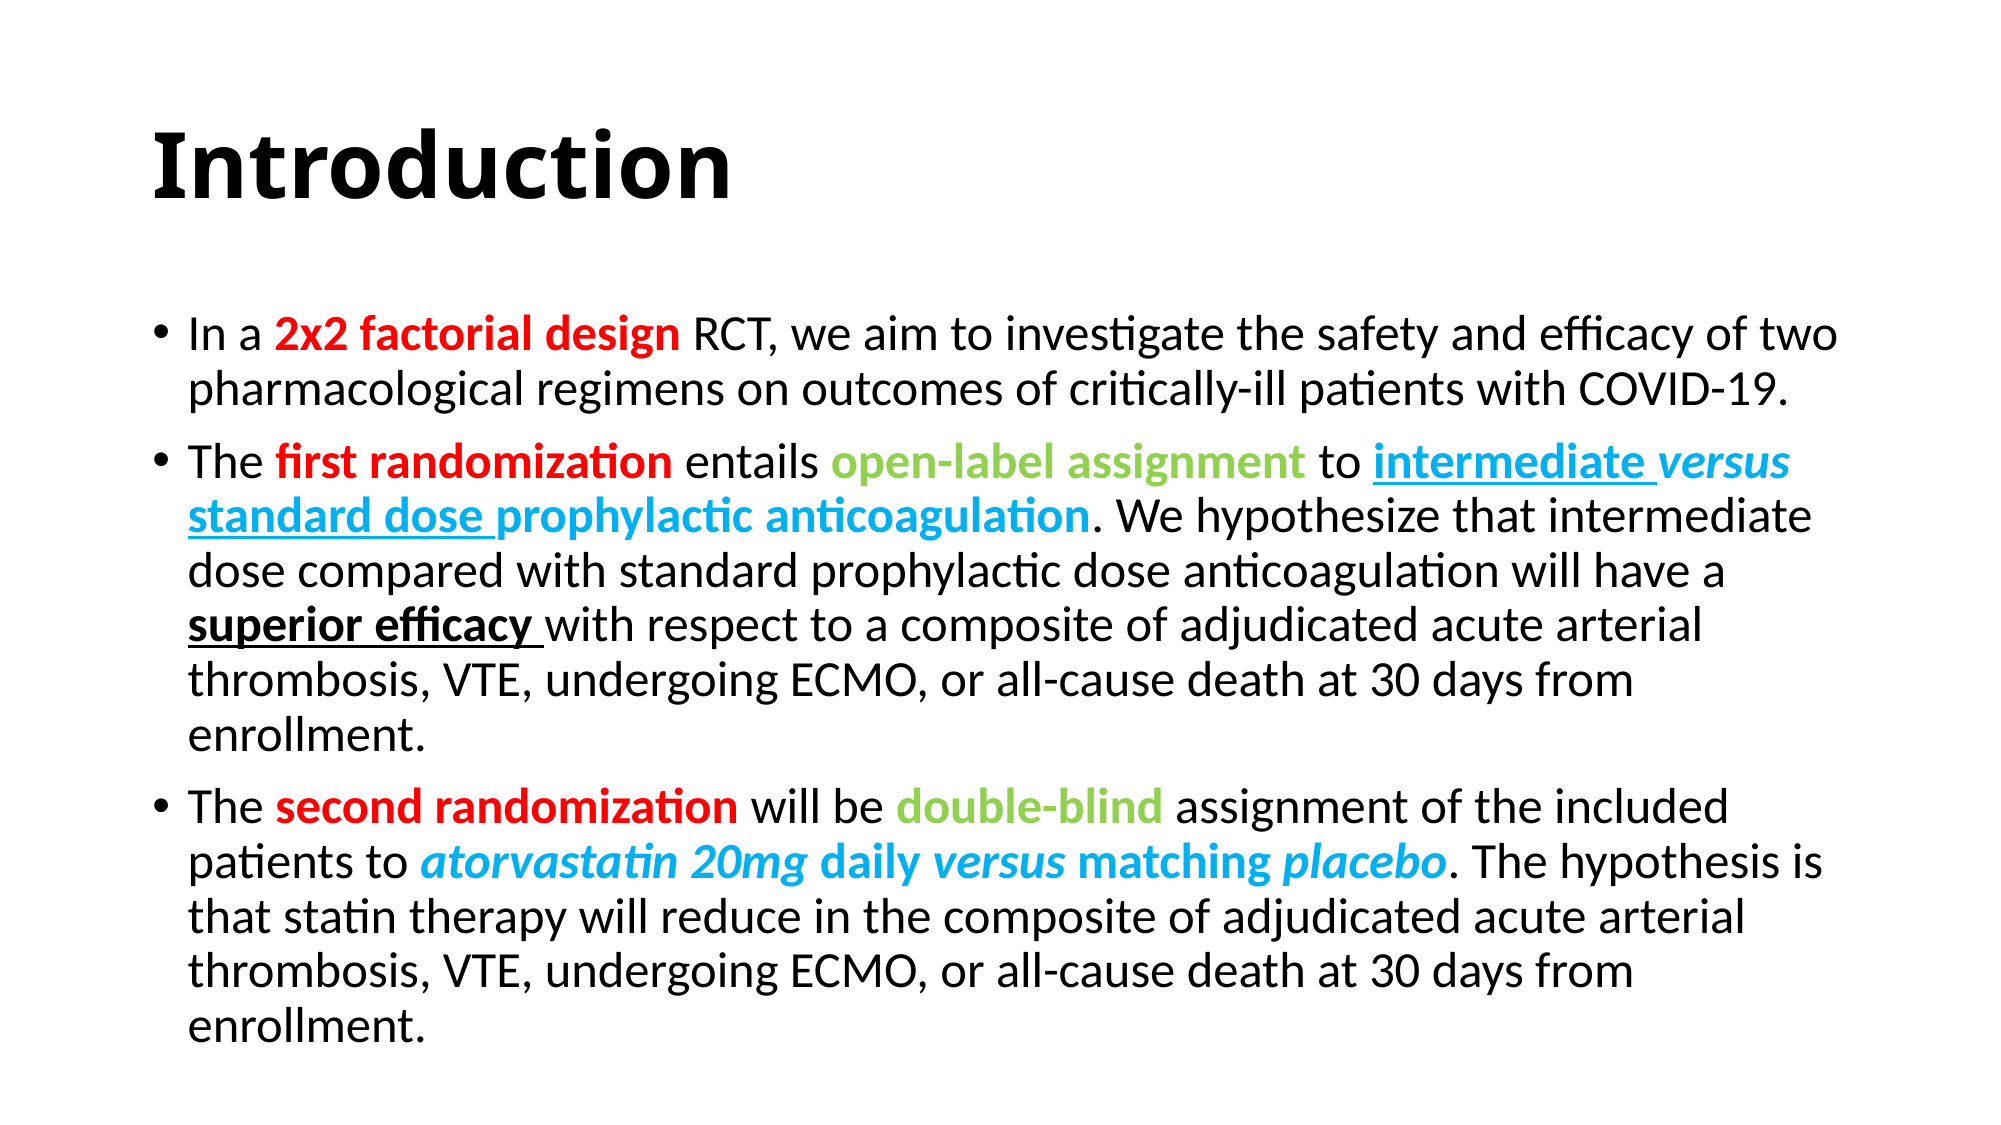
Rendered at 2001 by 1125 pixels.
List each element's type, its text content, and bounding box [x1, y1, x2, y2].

list In a 2x2 factorial design RCT, we aim to investigate the safety and efficacy of two pharmacological regimens on outcomes of critically-ill patients with COVID-19. The first randomization entails open-label assignment to intermediate versus standard dose prophylactic anticoagulation. We hypothesize that intermediate dose compared with standard prophylactic dose anticoagulation will have a superior efficacy with respect to a composite of adjudicated acute arterial thrombosis, VTE, undergoing ECMO, or all-cause death at 30 days from enrollment. The second randomization will be double-blind assignment of the included patients to atorvastatin 20mg daily versus matching placebo. The hypothesis is that statin therapy will reduce in the composite of adjudicated acute arterial thrombosis, VTE, undergoing ECMO, or all-cause death at 30 days from enrollment. [137, 299, 1863, 1115]
title Introduction [137, 59, 1863, 278]
